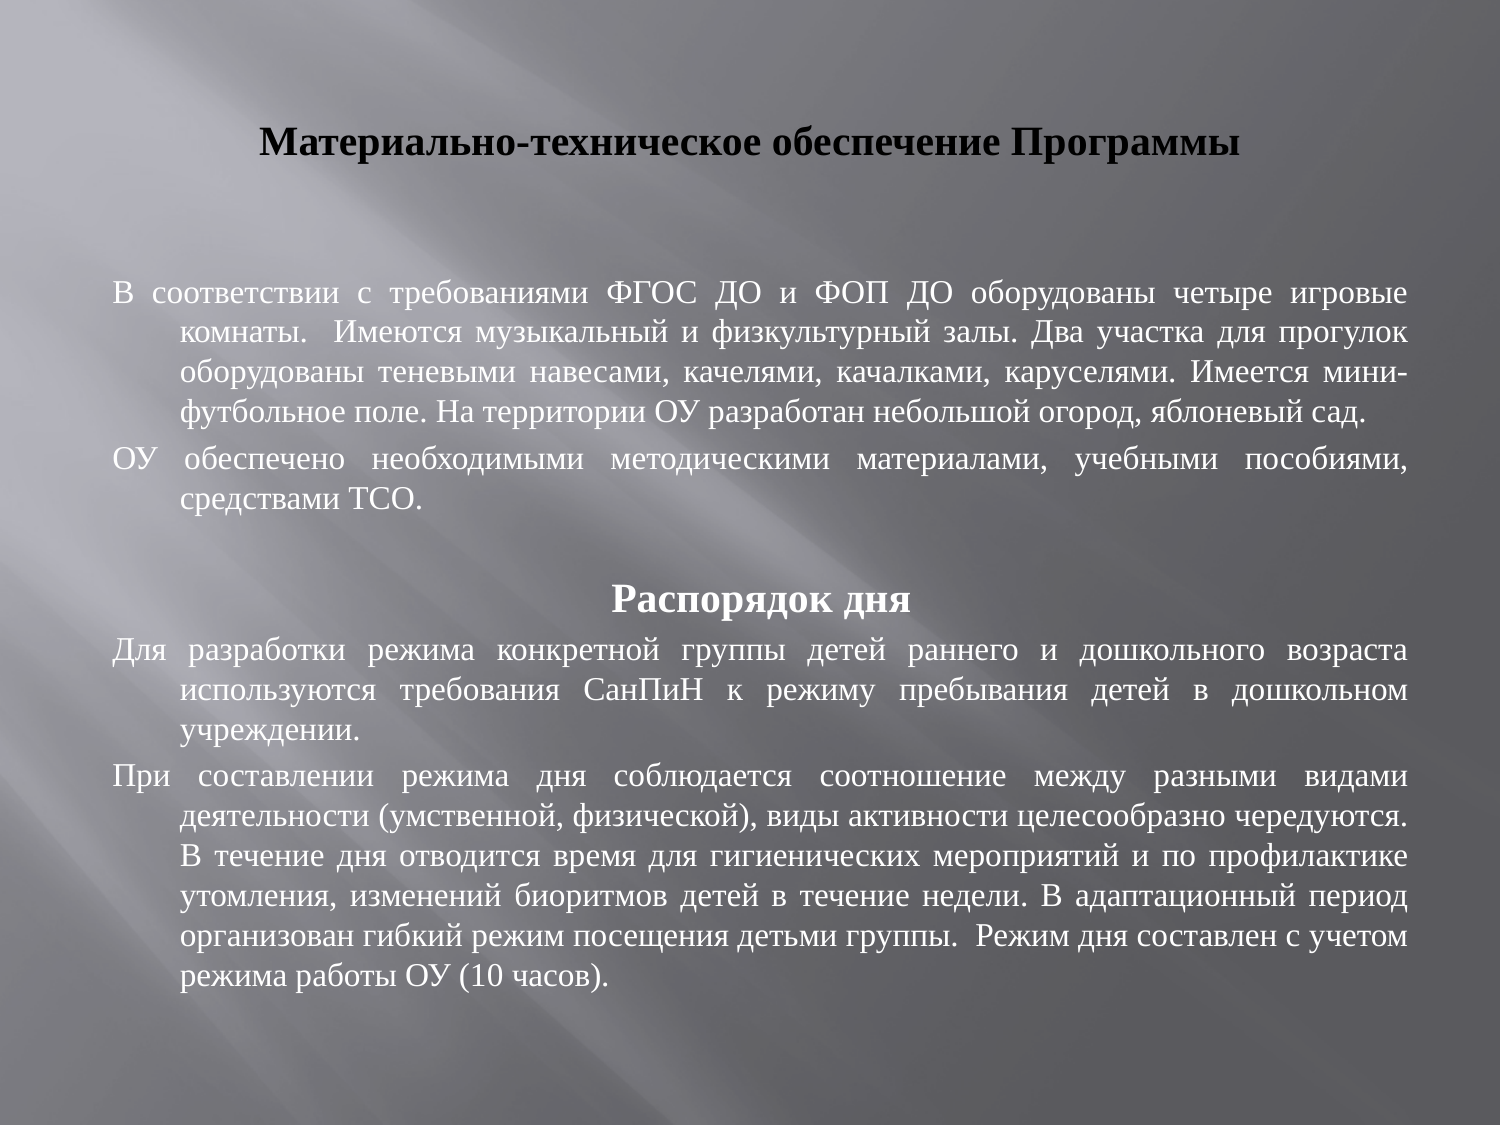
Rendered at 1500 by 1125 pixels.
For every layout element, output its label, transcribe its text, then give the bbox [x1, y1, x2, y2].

list В соответствии с требованиями ФГОС ДО и ФОП ДО оборудованы четыре игровые комнаты. Имеются музыкальный и физкультурный залы. Два участка для прогулок оборудованы теневыми навесами, качелями, качалками, каруселями. Имеется мини-футбольное поле. На территории ОУ разработан небольшой огород, яблоневый сад. ОУ обеспечено необходимыми методическими материалами, учебными пособиями, средствами ТСО. Распорядок дня Для разработки режима конкретной группы детей раннего и дошкольного возраста используются требования СанПиН к режиму пребывания детей в дошкольном учреждении. При составлении режима дня соблюдается соотношение между разными видами деятельности (умственной, физической), виды активности целесообразно чередуются. В течение дня отводится время для гигиенических мероприятий и по профилактике утомления, изменений биоритмов детей в течение недели. В адаптационный период организован гибкий режим посещения детьми группы. Режим дня составлен с учетом режима работы ОУ (10 часов). [75, 262, 1425, 1035]
title Материально-техническое обеспечение Программы [75, 45, 1425, 233]
